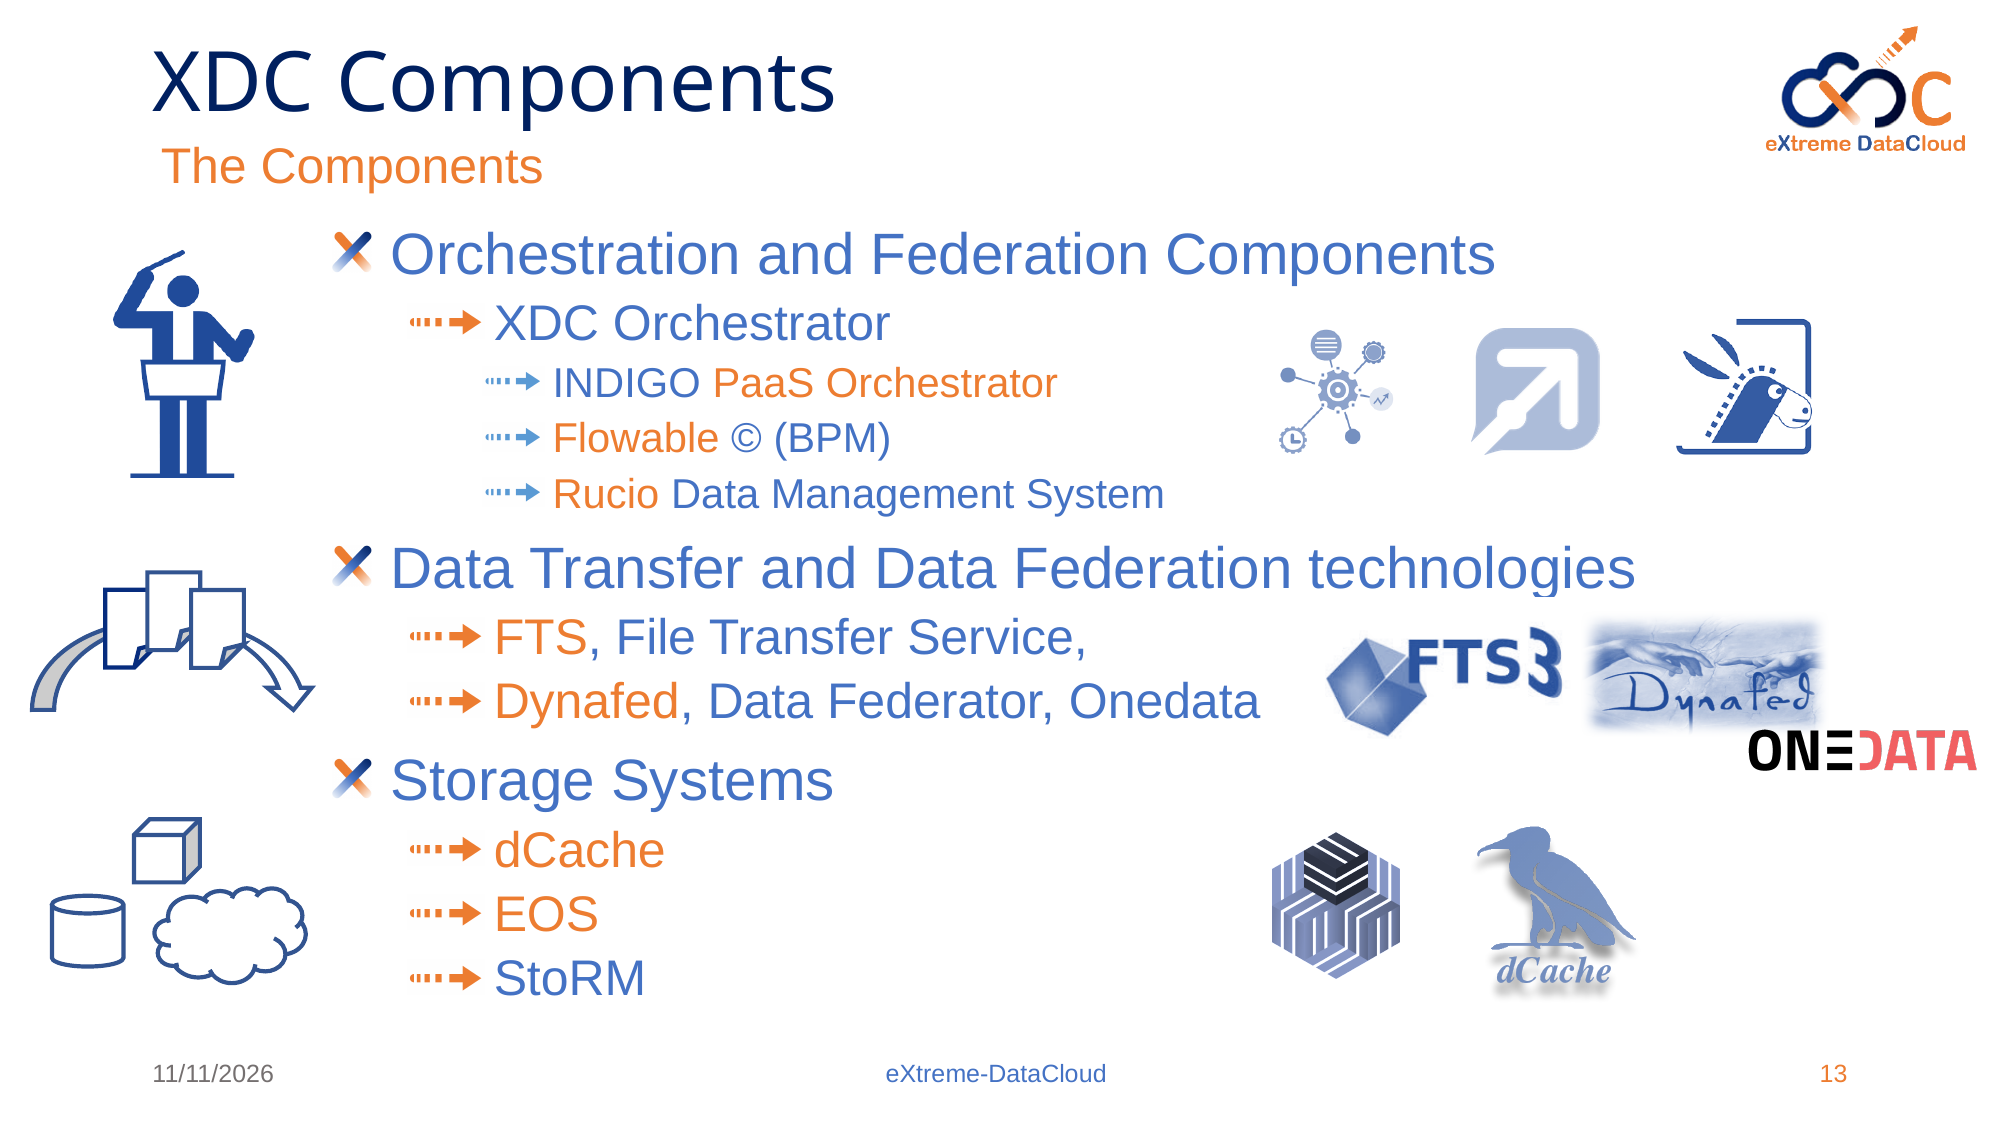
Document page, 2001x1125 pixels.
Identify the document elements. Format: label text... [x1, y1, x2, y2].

picture [407, 894, 448, 930]
text_box The Components [146, 126, 560, 201]
picture [407, 617, 448, 653]
picture [407, 303, 448, 339]
picture [1740, 18, 1985, 170]
picture [407, 830, 448, 866]
list Orchestration and Federation Components XDC Orchestrator INDIGO PaaS Orchestrator Flowable © (BPM) Rucio Data Management System Data Transfer and Data Federation technologies FTS, File Transfer Service, Dynafed, Data Federator, Onedata Storage Systems dCache EOS StoRM [317, 216, 1948, 1125]
picture [109, 249, 257, 478]
picture [407, 959, 448, 995]
footer eXtreme-DataCloud [662, 1042, 1338, 1103]
picture [332, 545, 372, 587]
picture [332, 758, 372, 799]
picture [482, 477, 528, 507]
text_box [31, 572, 316, 710]
slide_number 13 [1412, 1042, 1863, 1103]
picture [332, 231, 372, 273]
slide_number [137, 1042, 588, 1103]
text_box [1272, 316, 1817, 455]
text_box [1272, 821, 1638, 1007]
title XDC Components [137, 18, 1777, 152]
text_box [1283, 597, 1977, 773]
picture [482, 366, 528, 396]
picture [482, 422, 528, 452]
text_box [51, 819, 306, 983]
picture [407, 682, 448, 718]
